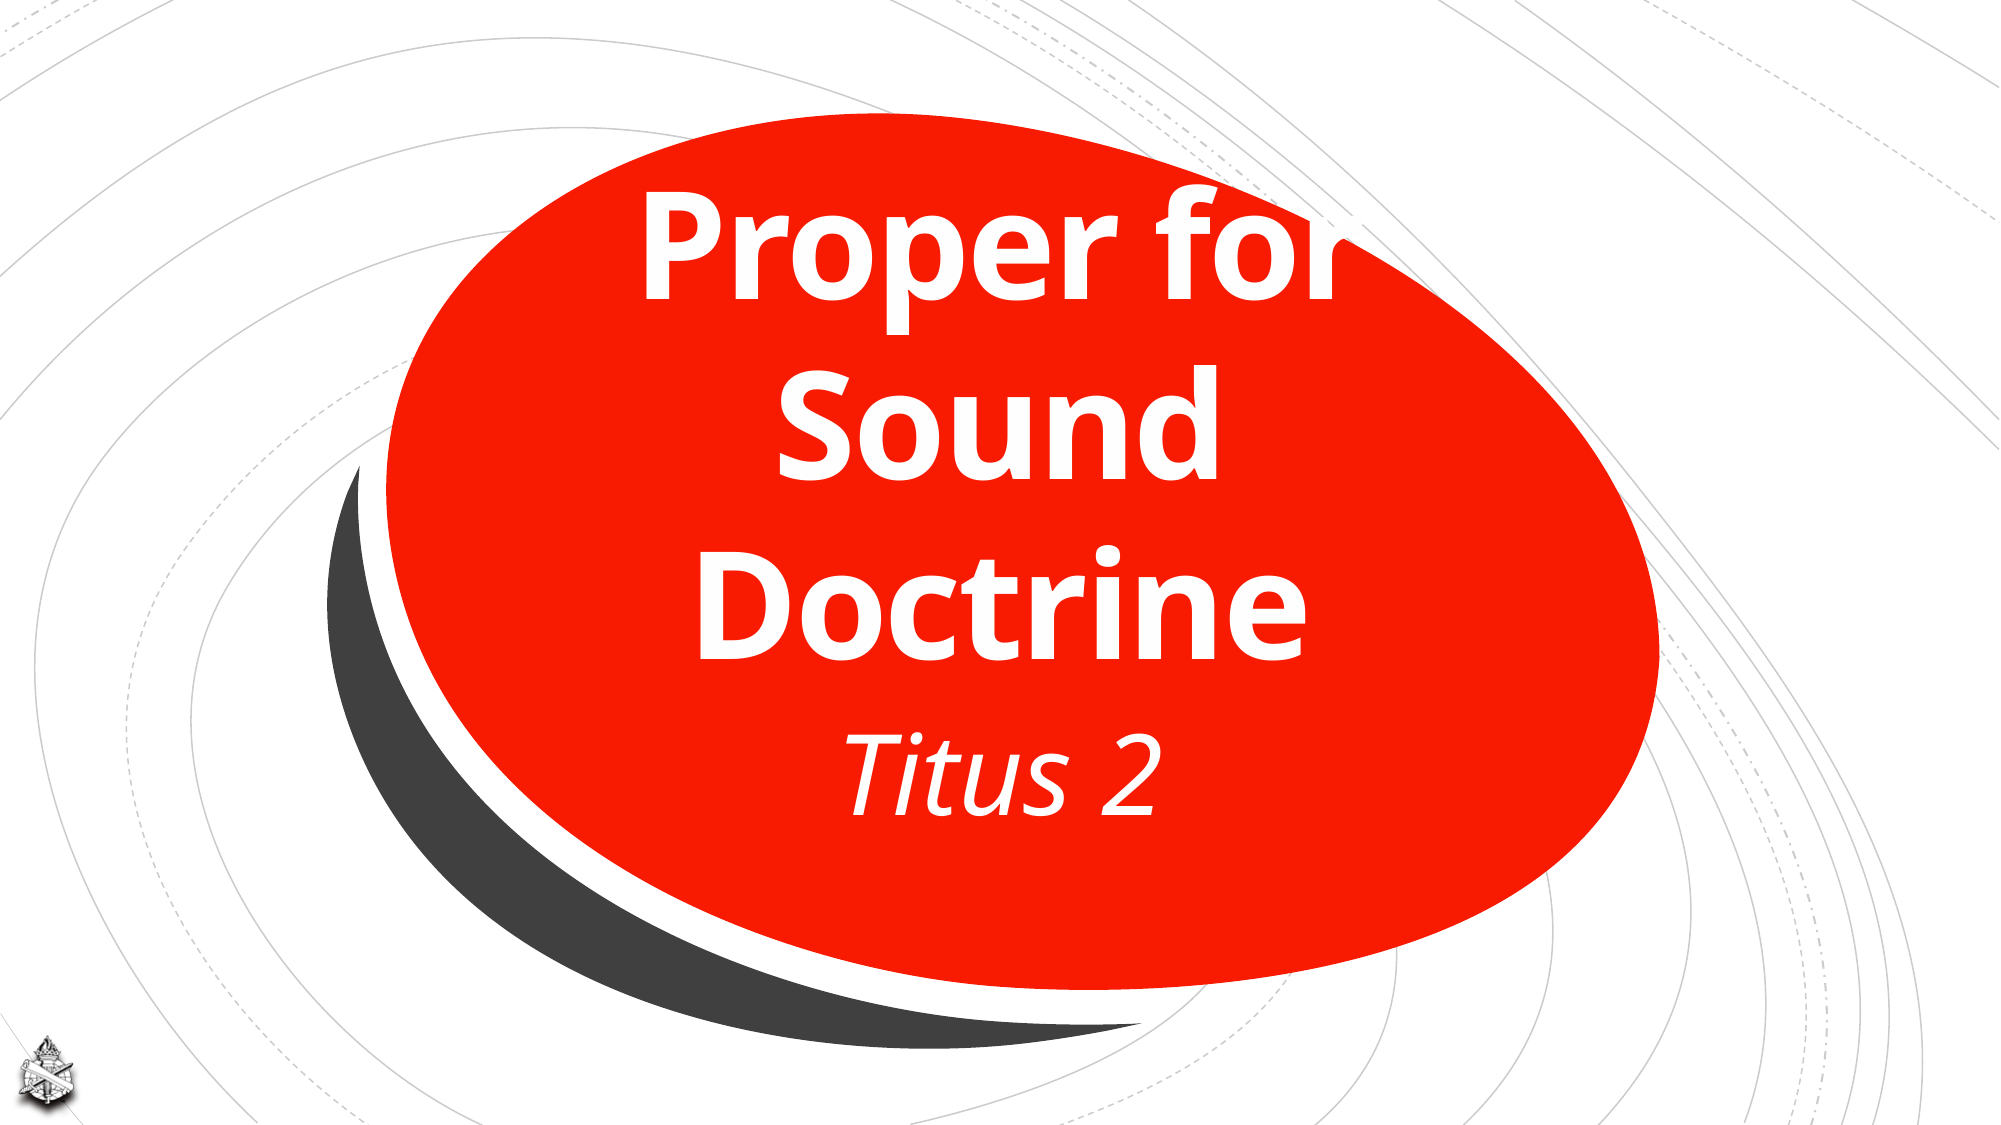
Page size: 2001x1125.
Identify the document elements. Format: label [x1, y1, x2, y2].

picture [18, 1035, 76, 1107]
text_box [0, 0, 2000, 1125]
